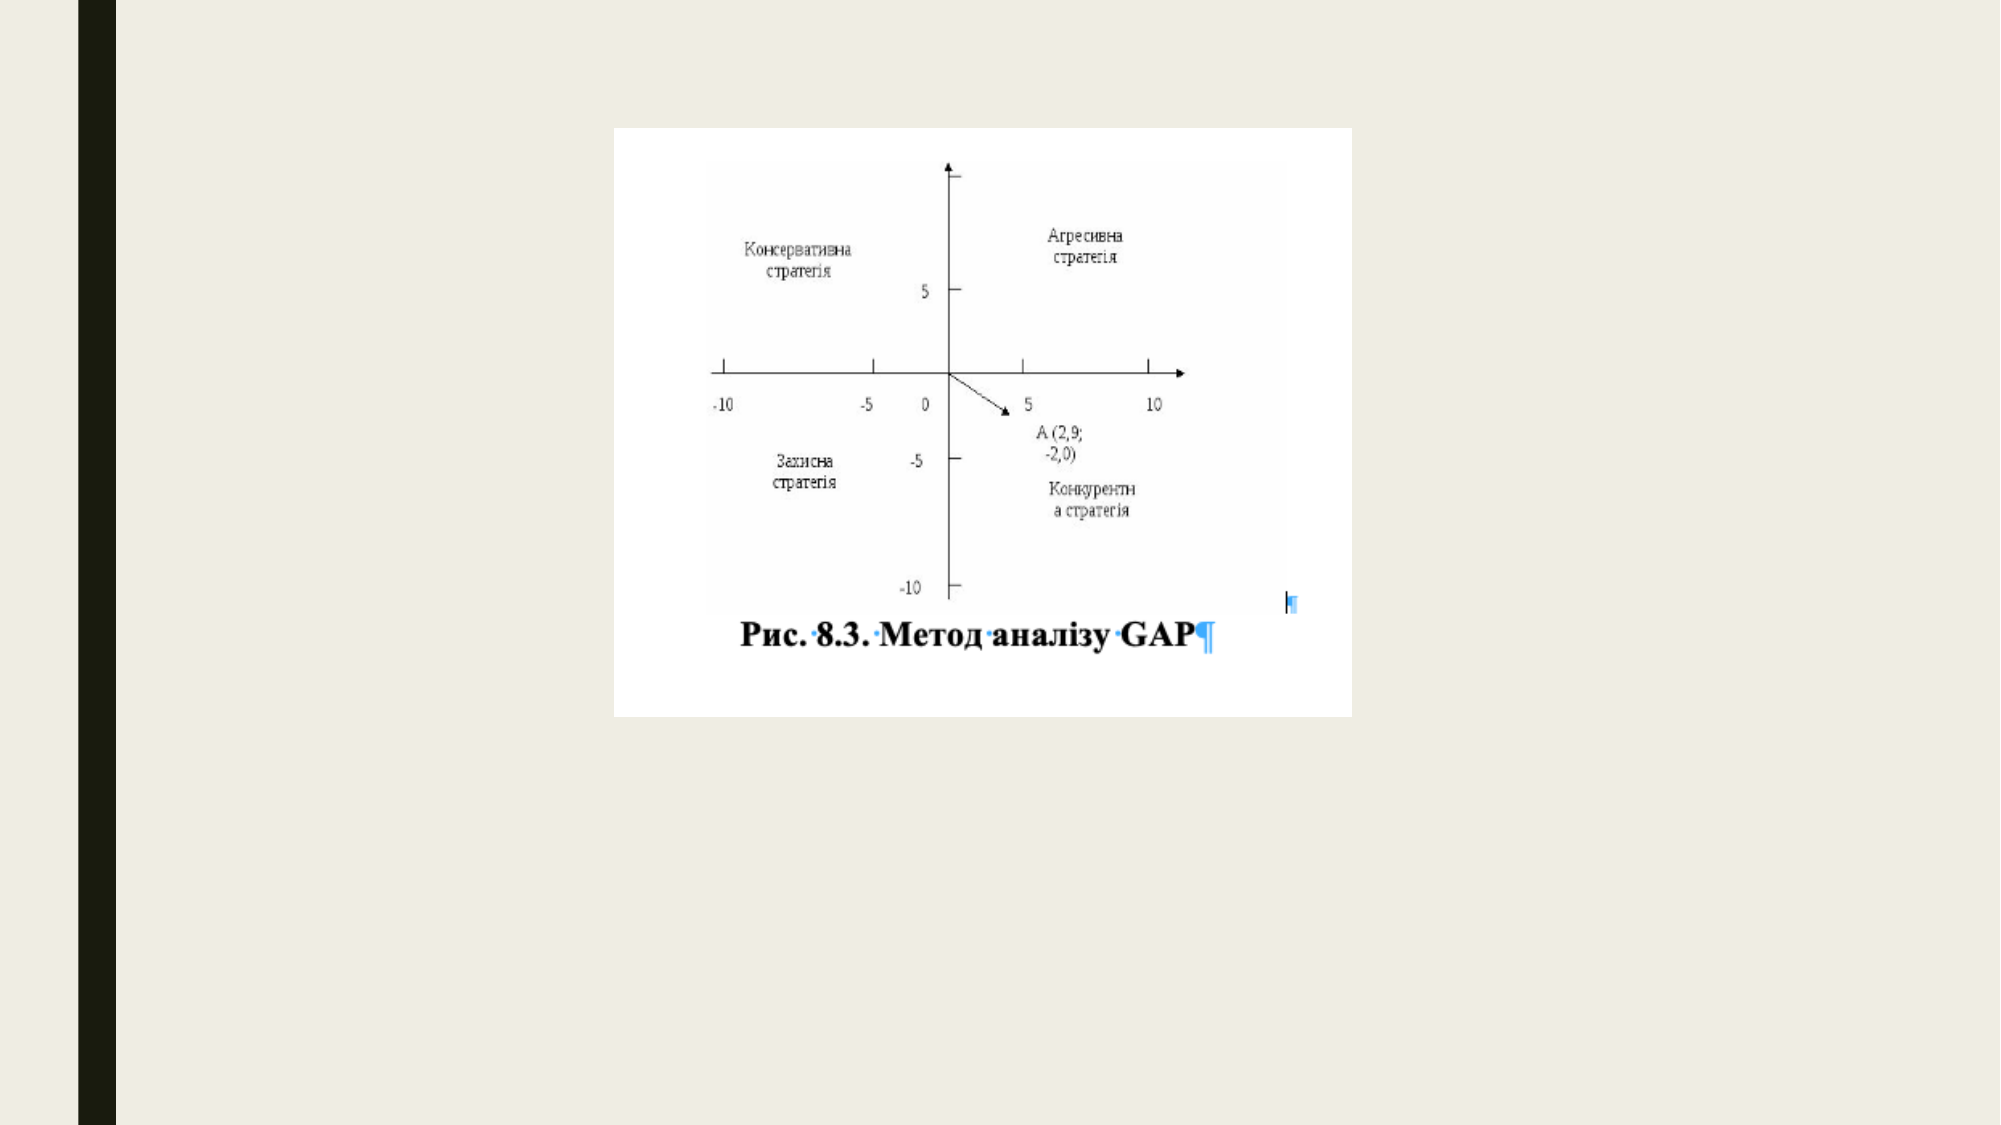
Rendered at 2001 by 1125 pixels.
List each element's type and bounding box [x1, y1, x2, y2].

list [614, 128, 1352, 717]
